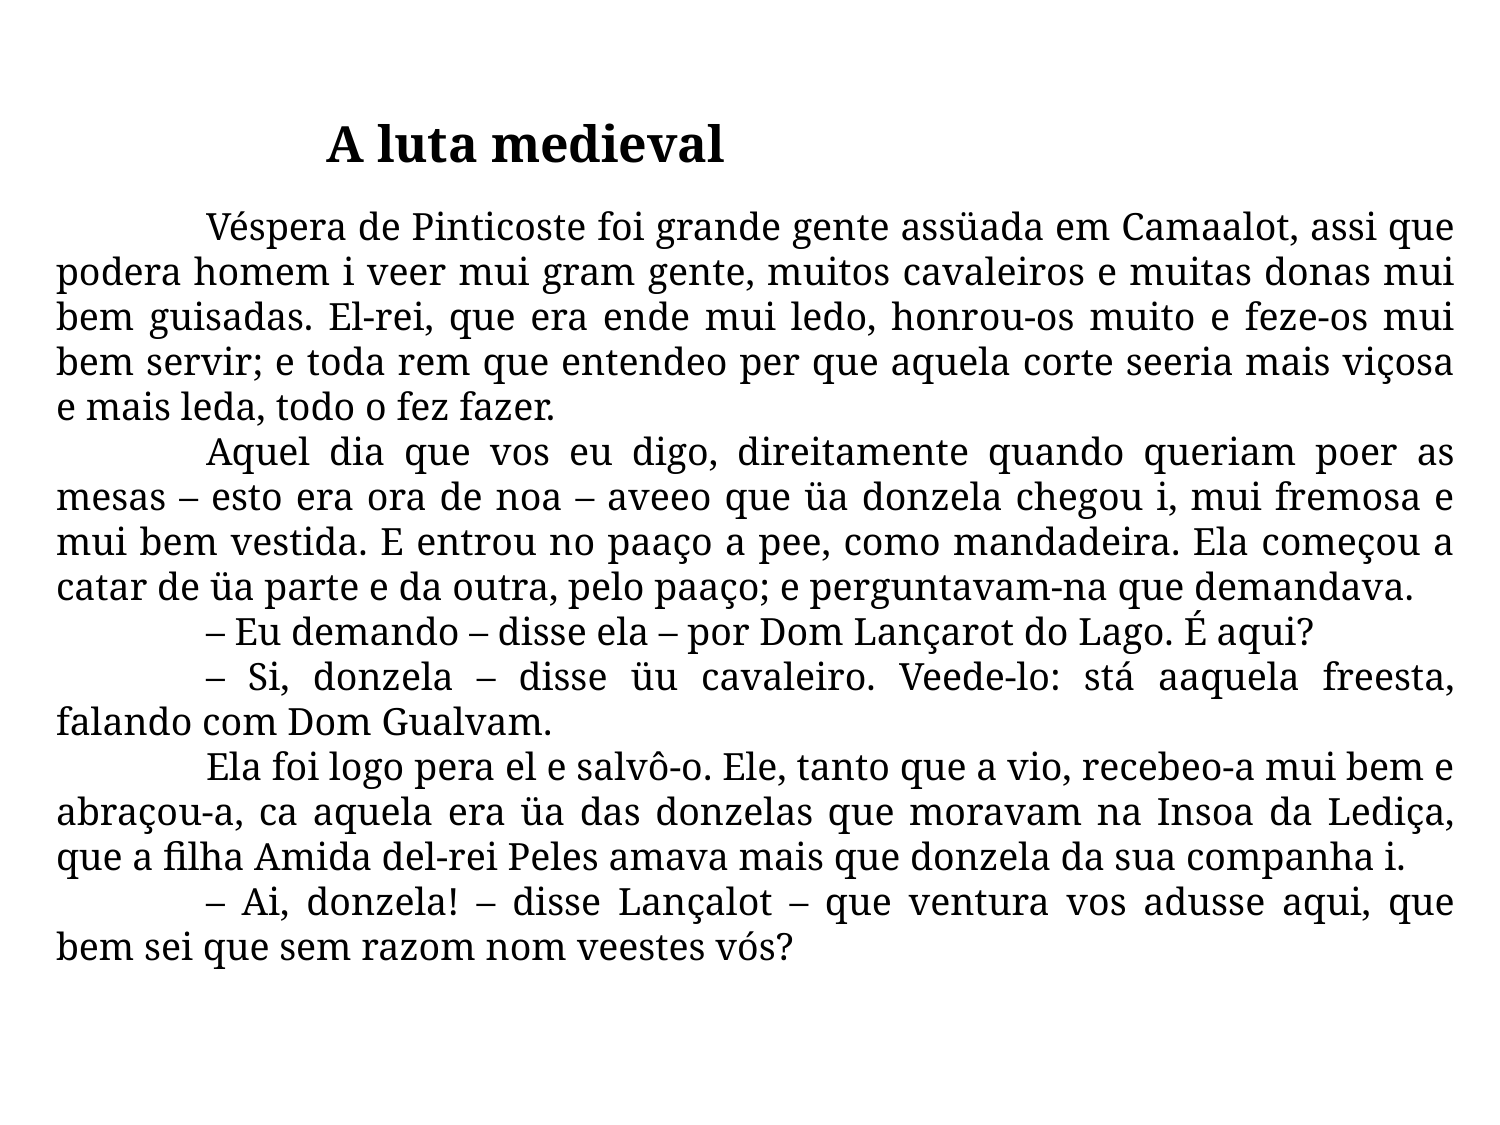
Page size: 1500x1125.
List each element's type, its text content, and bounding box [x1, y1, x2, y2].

text_box A luta medieval [230, 105, 822, 181]
text_box Véspera de Pinticoste foi grande gente assüada em Camaalot, assi que podera homem i veer mui gram gente, muitos cavaleiros e muitas donas mui bem guisadas. El-rei, que era ende mui ledo, honrou-os muito e feze-os mui bem servir; e toda rem que entendeo per que aquela corte seeria mais viçosa e mais leda, todo o fez fazer. Aquel dia que vos eu digo, direitamente quando queriam poer as mesas – esto era ora de noa – aveeo que üa donzela chegou i, mui fremosa e mui bem vestida. E entrou no paaço a pee, como mandadeira. Ela começou a catar de üa parte e da outra, pelo paaço; e perguntavam-na que demandava. – Eu demando – disse ela – por Dom Lançarot do Lago. É aqui? – Si, donzela – disse üu cavaleiro. Veede-lo: stá aaquela freesta, falando com Dom Gualvam. Ela foi logo pera el e salvô-o. Ele, tanto que a vio, recebeo-a mui bem e abraçou-a, ca aquela era üa das donzelas que moravam na Insoa da Lediça, que a filha Amida del-rei Peles amava mais que donzela da sua companha i. – Ai, donzela! – disse Lançalot – que ventura vos adusse aqui, que bem sei que sem razom nom veestes vós? [41, 105, 1471, 1021]
